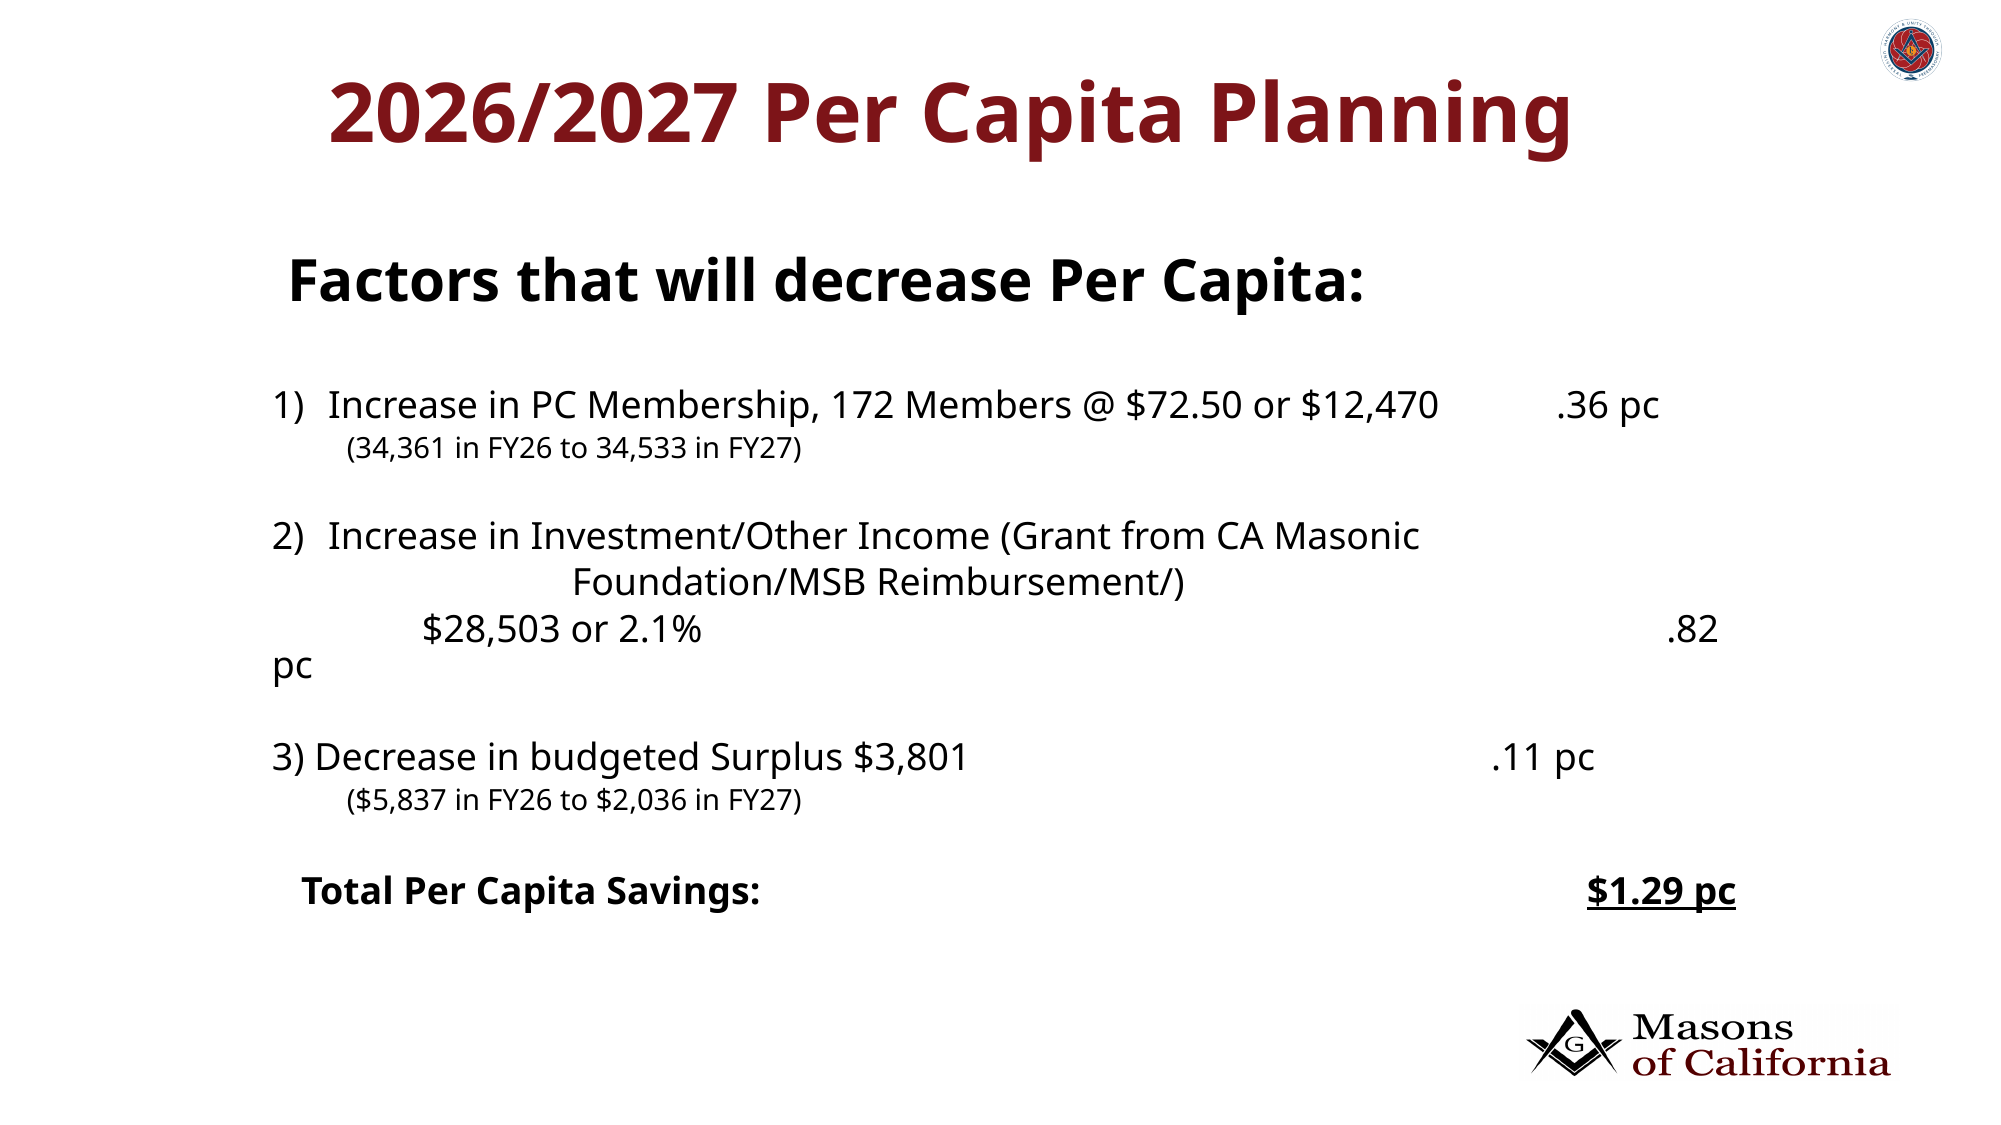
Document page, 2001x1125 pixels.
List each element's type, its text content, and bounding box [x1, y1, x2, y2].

picture [1880, 18, 1944, 82]
list Factors that will decrease Per Capita: Increase in PC Membership, 172 Members @ $72.50 or $12,470 .36 pc (34,361 in FY26 to 34,533 in FY27) Increase in Investment/Other Income (Grant from CA Masonic Foundation/MSB Reimbursement/) $28,503 or 2.1% .82 pc 3) Decrease in budgeted Surplus $3,801 .11 pc ($5,837 in FY26 to $2,036 in FY27) Total Per Capita Savings: $1.29 pc [256, 169, 1765, 987]
picture [1519, 1004, 1900, 1081]
title 2026/2027 Per Capita Planning [287, 50, 1595, 169]
